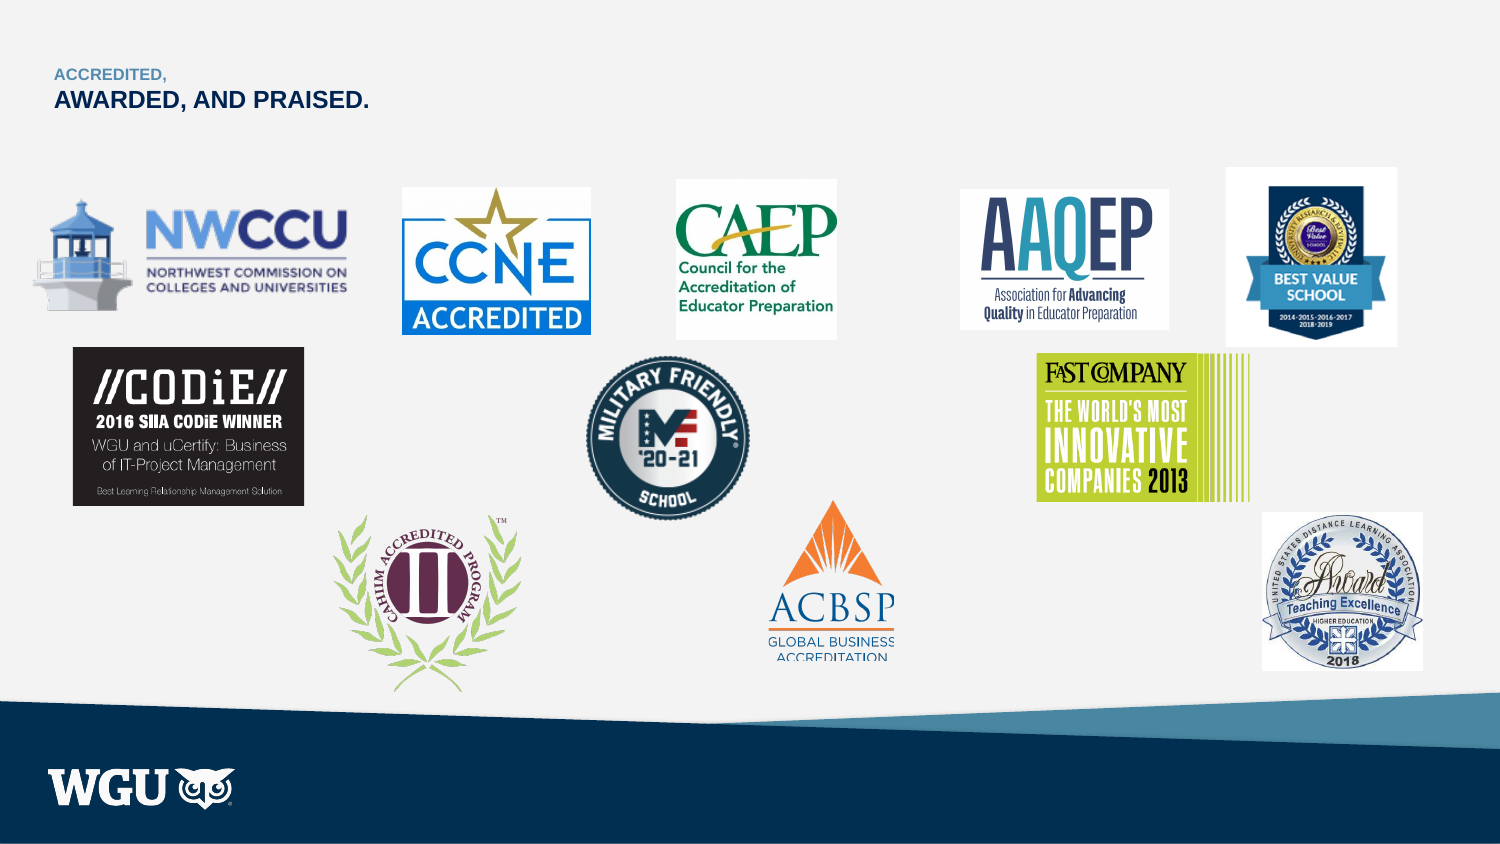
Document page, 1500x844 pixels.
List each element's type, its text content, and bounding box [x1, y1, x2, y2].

picture [1225, 167, 1398, 347]
picture [768, 500, 895, 661]
picture [959, 189, 1170, 330]
picture [332, 514, 522, 692]
picture [401, 187, 591, 335]
picture [72, 347, 305, 506]
picture [1036, 352, 1254, 502]
picture [1261, 512, 1423, 671]
picture [583, 354, 751, 522]
title ACCREDITED, AWARDED, AND PRAISED. [39, 16, 1415, 152]
picture [32, 197, 348, 313]
picture [676, 179, 838, 341]
